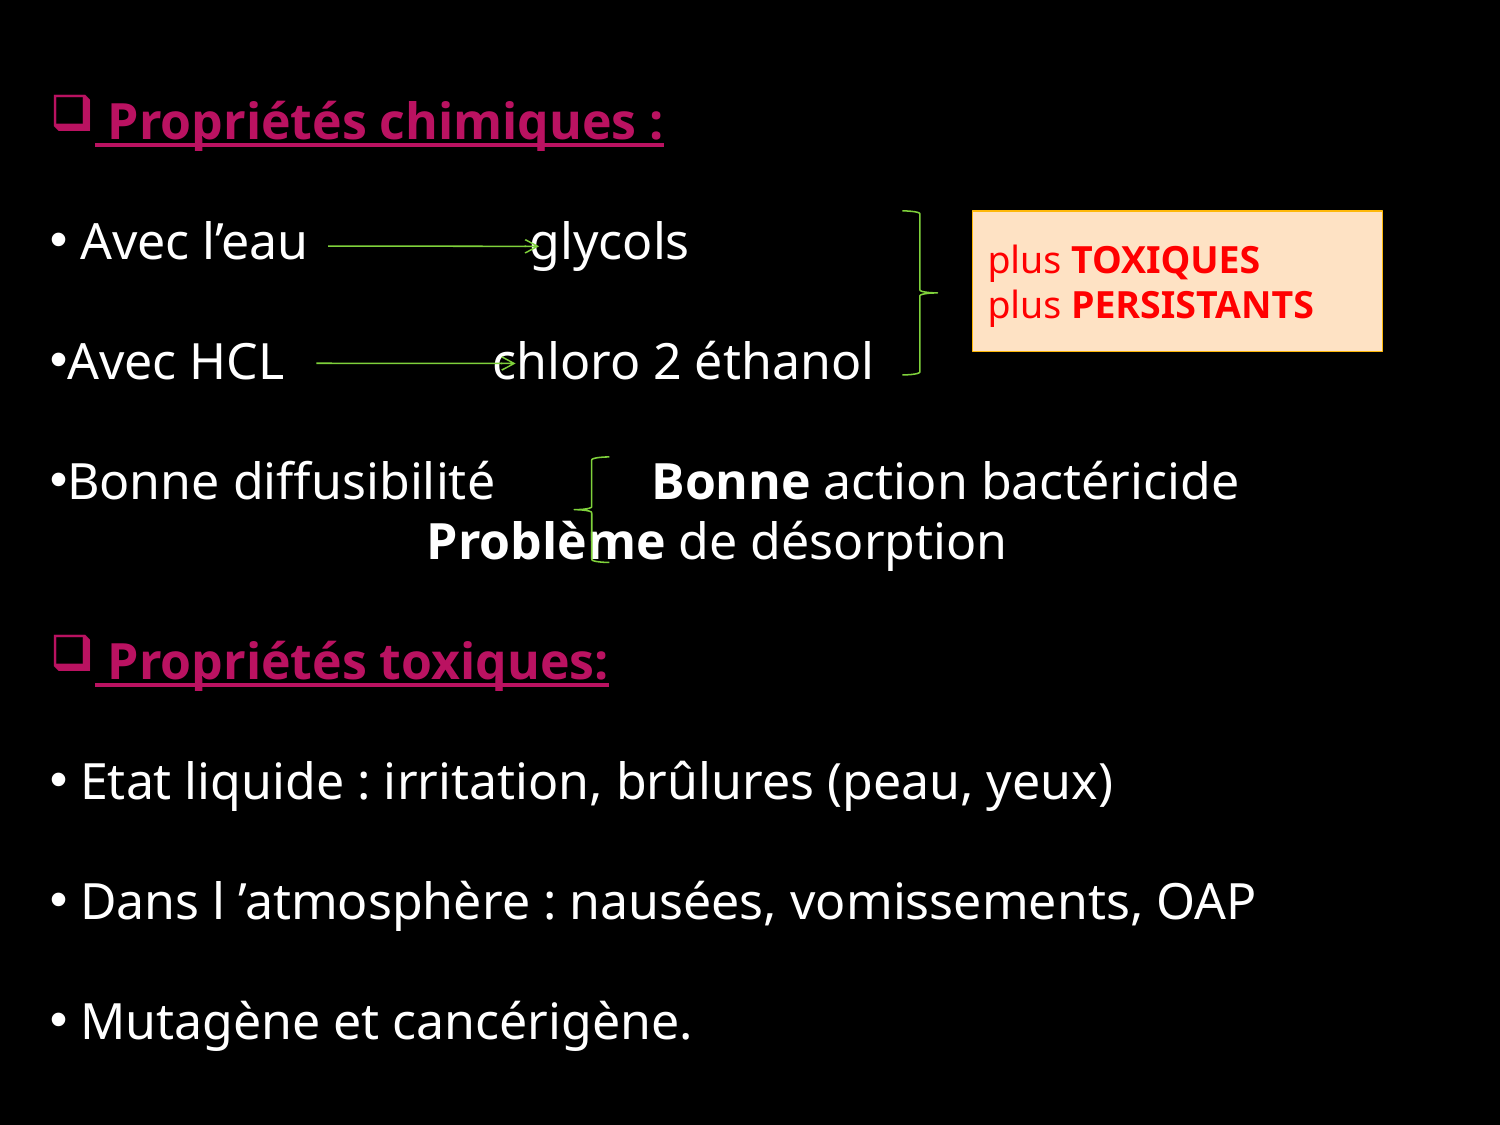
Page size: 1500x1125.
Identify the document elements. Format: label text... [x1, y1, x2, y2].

text_box Propriétés chimiques : Avec l’eau glycols Avec HCL chloro 2 éthanol Bonne diffusibilité Bonne action bactéricide Problème de désorption Propriétés toxiques: Etat liquide : irritation, brûlures (peau, yeux) Dans l ’atmosphère : nausées, vomissements, OAP Mutagène et cancérigène. [35, 81, 1383, 1125]
text_box plus TOXIQUES plus PERSISTANTS [972, 210, 1383, 352]
text_box [573, 456, 610, 564]
text_box [902, 210, 939, 376]
